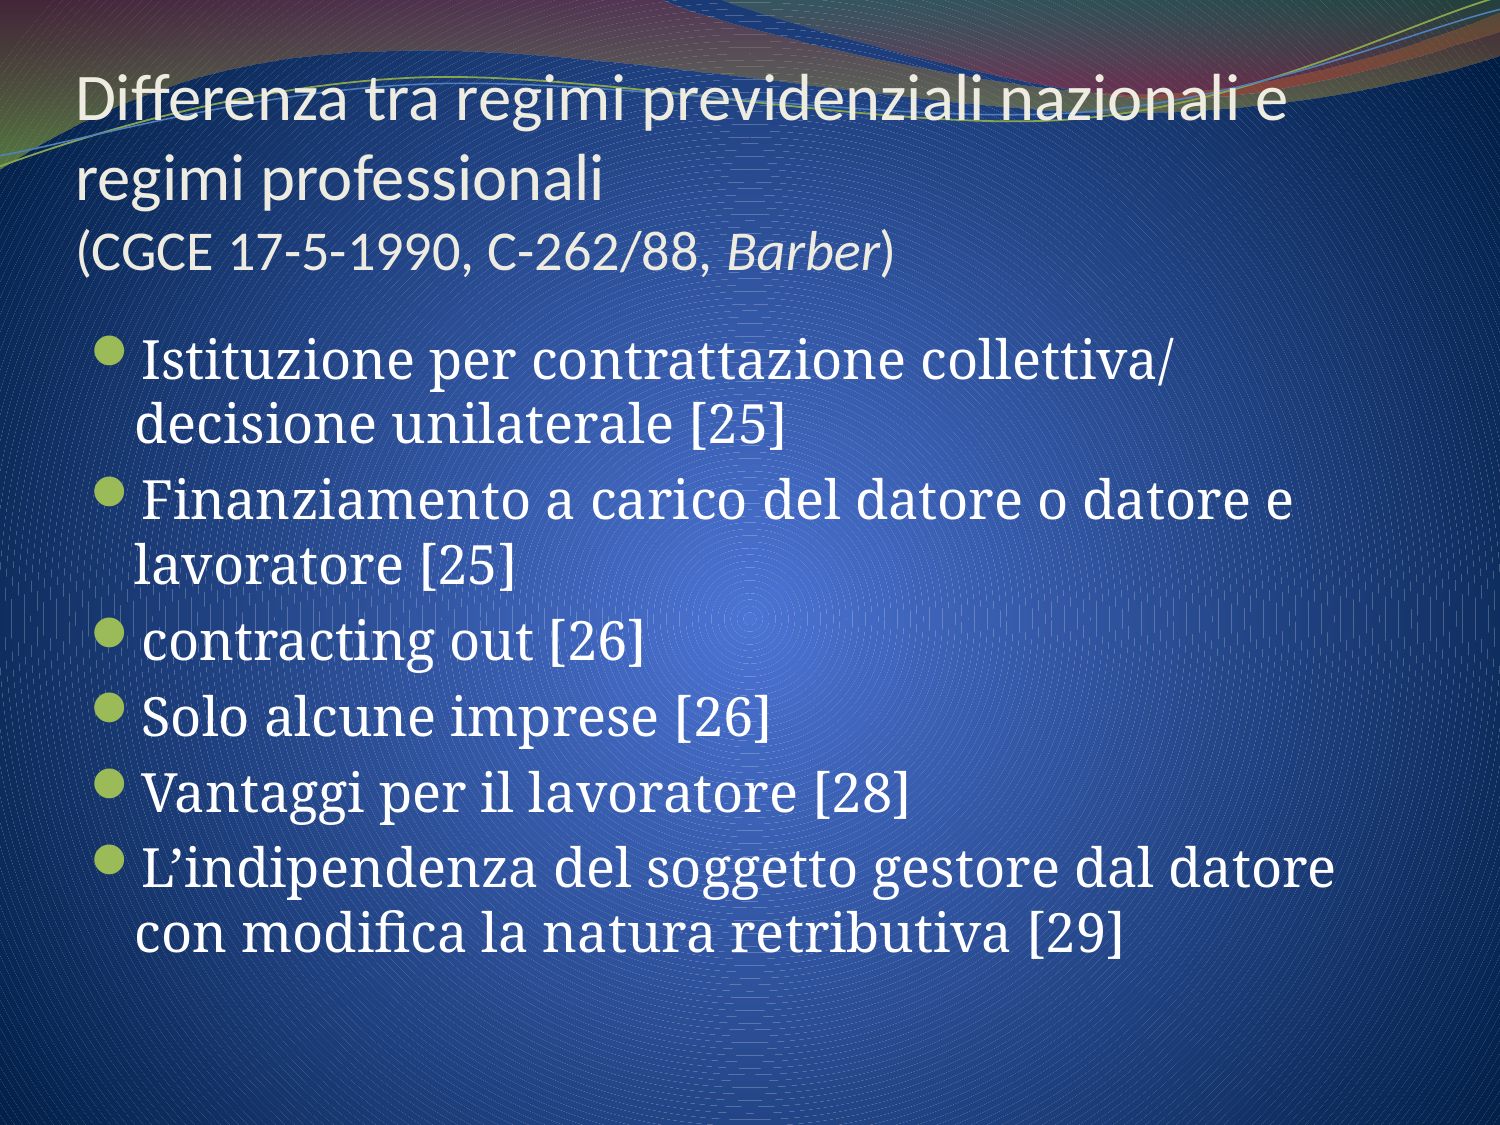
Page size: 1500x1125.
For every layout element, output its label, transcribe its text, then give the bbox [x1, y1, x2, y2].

title Differenza tra regimi previdenziali nazionali e regimi professionali (CGCE 17-5-1990, C-262/88, Barber) [74, 34, 1426, 282]
list Istituzione per contrattazione collettiva/ decisione unilaterale [25] Finanziamento a carico del datore o datore e lavoratore [25] contracting out [26] Solo alcune imprese [26] Vantaggi per il lavoratore [28] L’indipendenza del soggetto gestore dal datore con modifica la natura retributiva [29] [74, 317, 1426, 1038]
